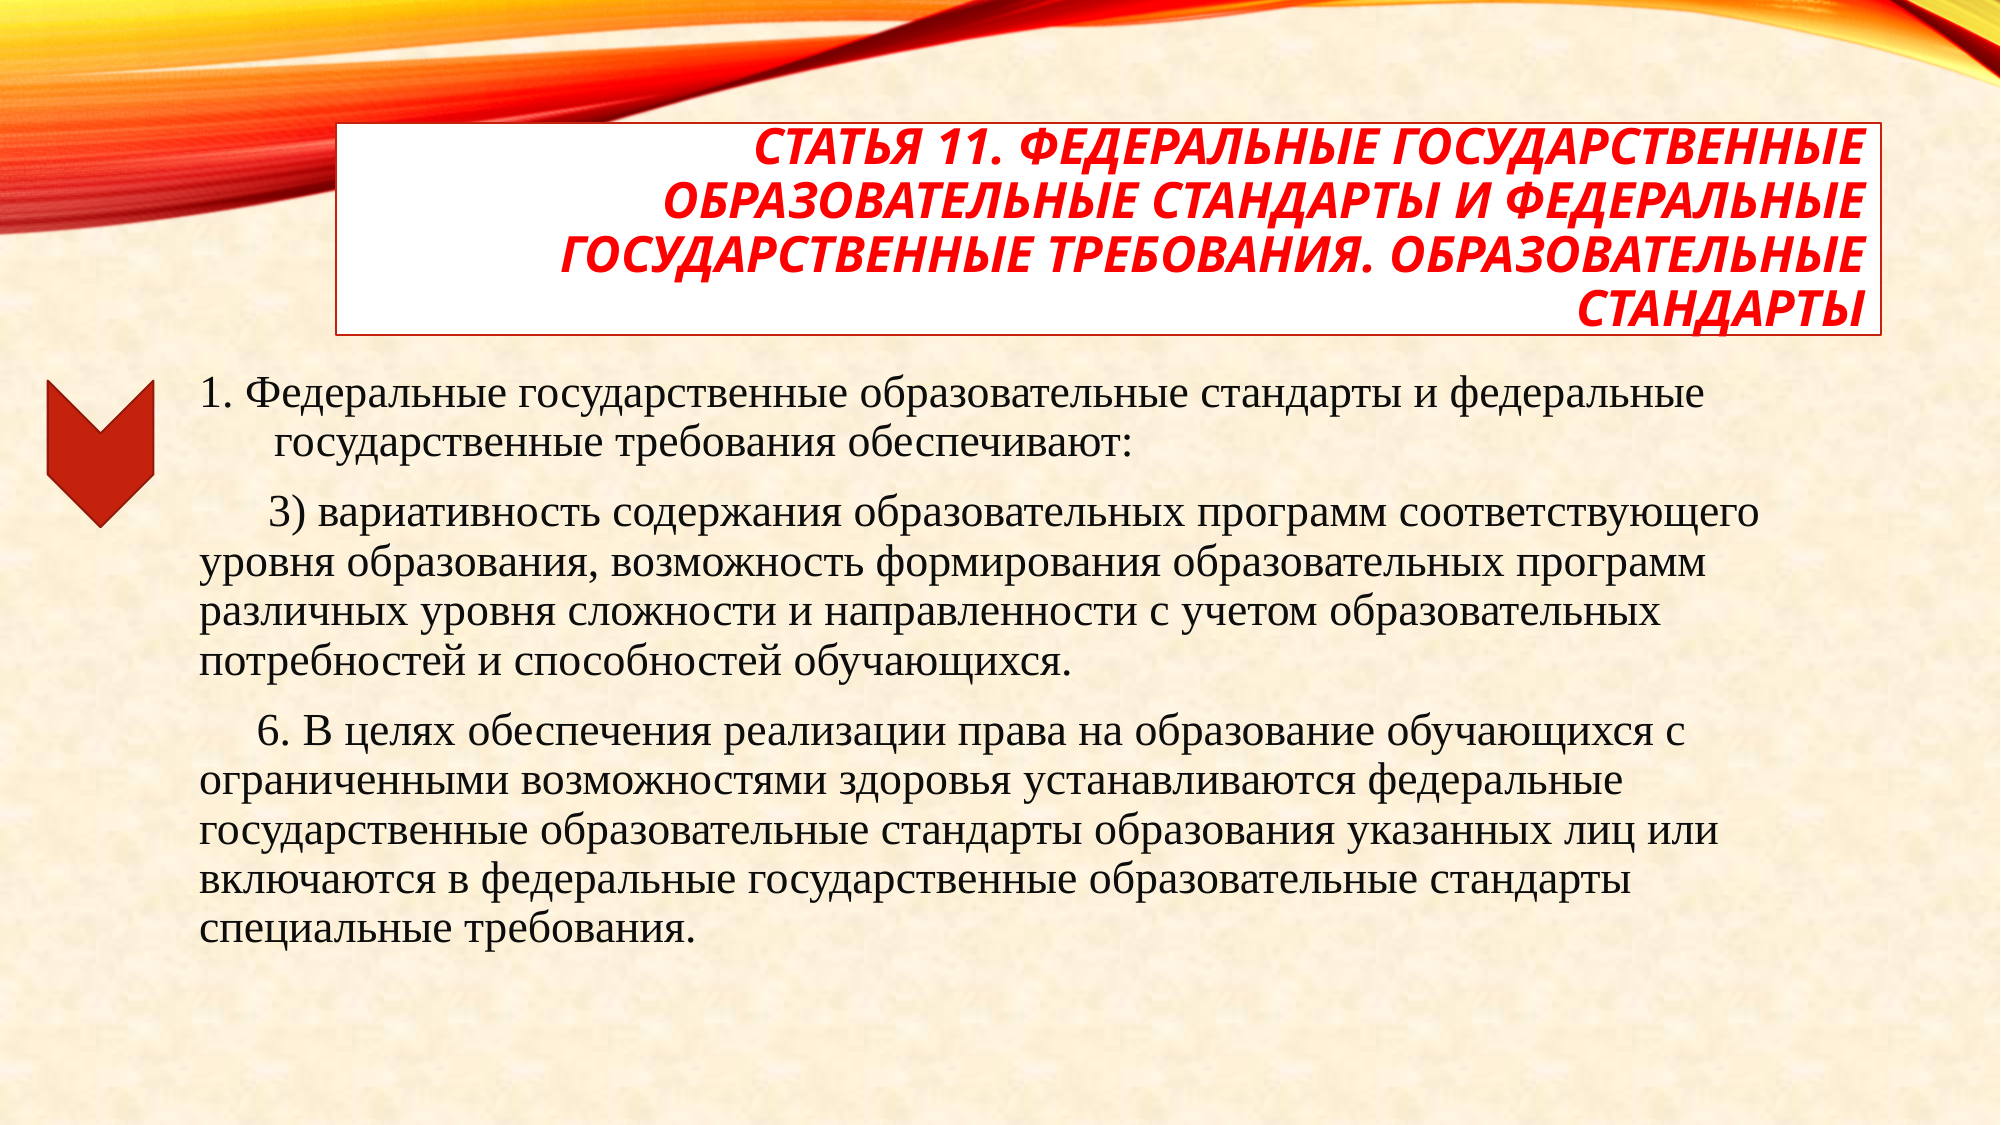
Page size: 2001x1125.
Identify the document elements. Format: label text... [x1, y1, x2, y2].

title Статья 11. Федеральные государственные образовательные стандарты и федеральные государственные требования. Образовательные стандарты [335, 122, 1882, 336]
picture [0, 0, 2001, 1125]
list 1. Федеральные государственные образовательные стандарты и федеральные государственные требования обеспечивают: 3) вариативность содержания образовательных программ соответствующего уровня образования, возможность формирования образовательных программ различных уровня сложности и направленности с учетом образовательных потребностей и способностей обучающихся. 6. В целях обеспечения реализации права на образование обучающихся с ограниченными возможностями здоровья устанавливаются федеральные государственные образовательные стандарты образования указанных лиц или включаются в федеральные государственные образовательные стандарты специальные требования. [184, 360, 1888, 1021]
text_box [46, 379, 155, 528]
